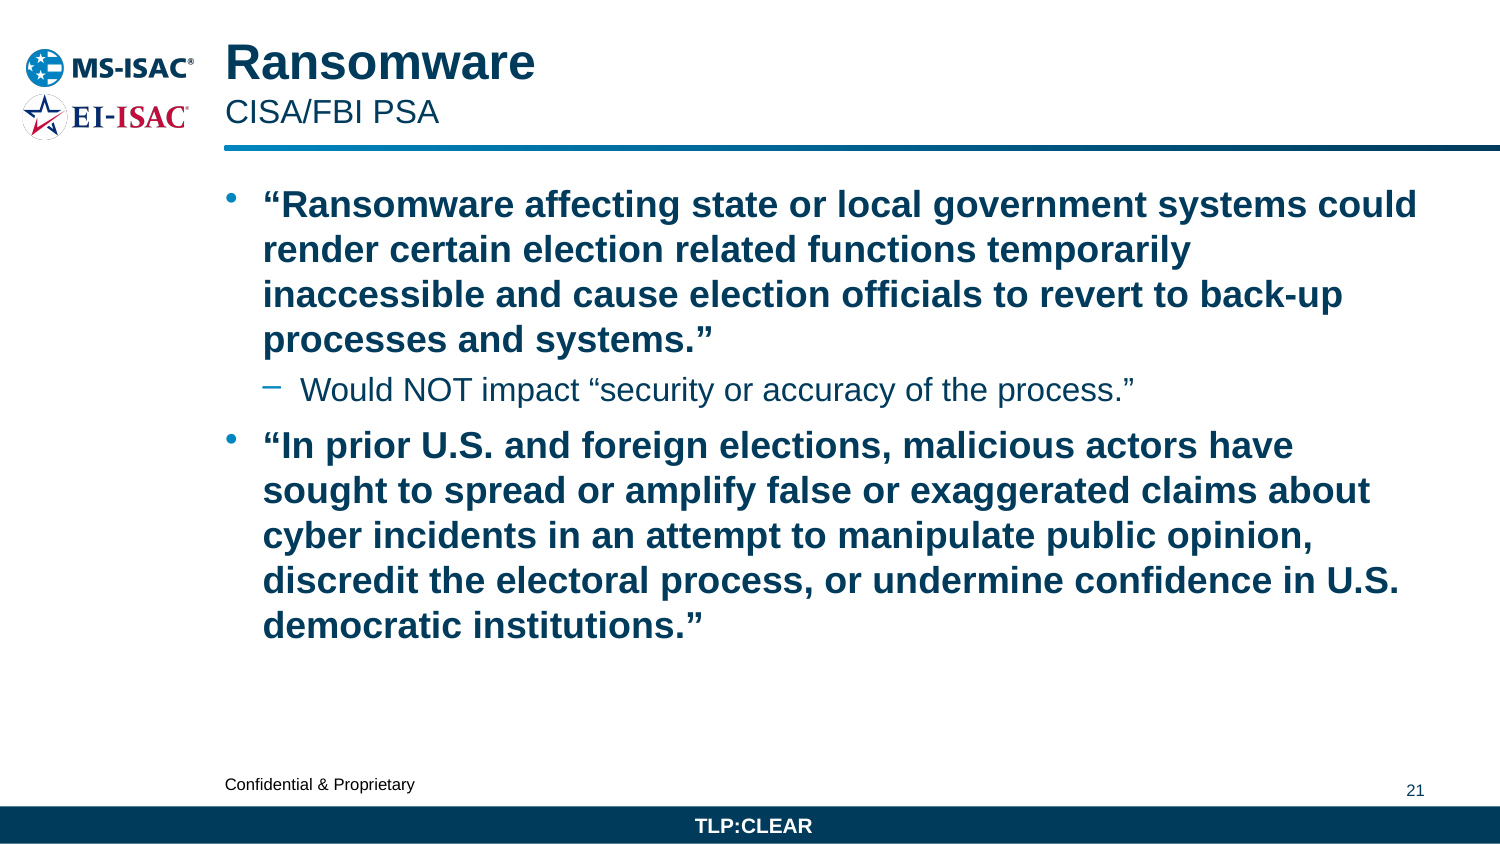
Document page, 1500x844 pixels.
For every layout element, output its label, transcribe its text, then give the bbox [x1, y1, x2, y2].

picture [22, 94, 189, 140]
list “Ransomware affecting state or local government systems could render certain election related functions temporarily inaccessible and cause election officials to revert to back-up processes and systems.” Would NOT impact “security or accuracy of the process.” “In prior U.S. and foreign elections, malicious actors have sought to spread or amplify false or exaggerated claims about cyber incidents in an attempt to manipulate public opinion, discredit the electoral process, or undermine confidence in U.S. democratic institutions.” [224, 179, 1426, 751]
title Ransomware [224, 0, 1426, 89]
list CISA/FBI PSA [224, 89, 1426, 136]
picture [48, 65, 61, 71]
picture [26, 75, 38, 87]
picture [26, 49, 38, 61]
text_box TLP:CLEAR [0, 806, 1500, 844]
picture [52, 49, 194, 87]
